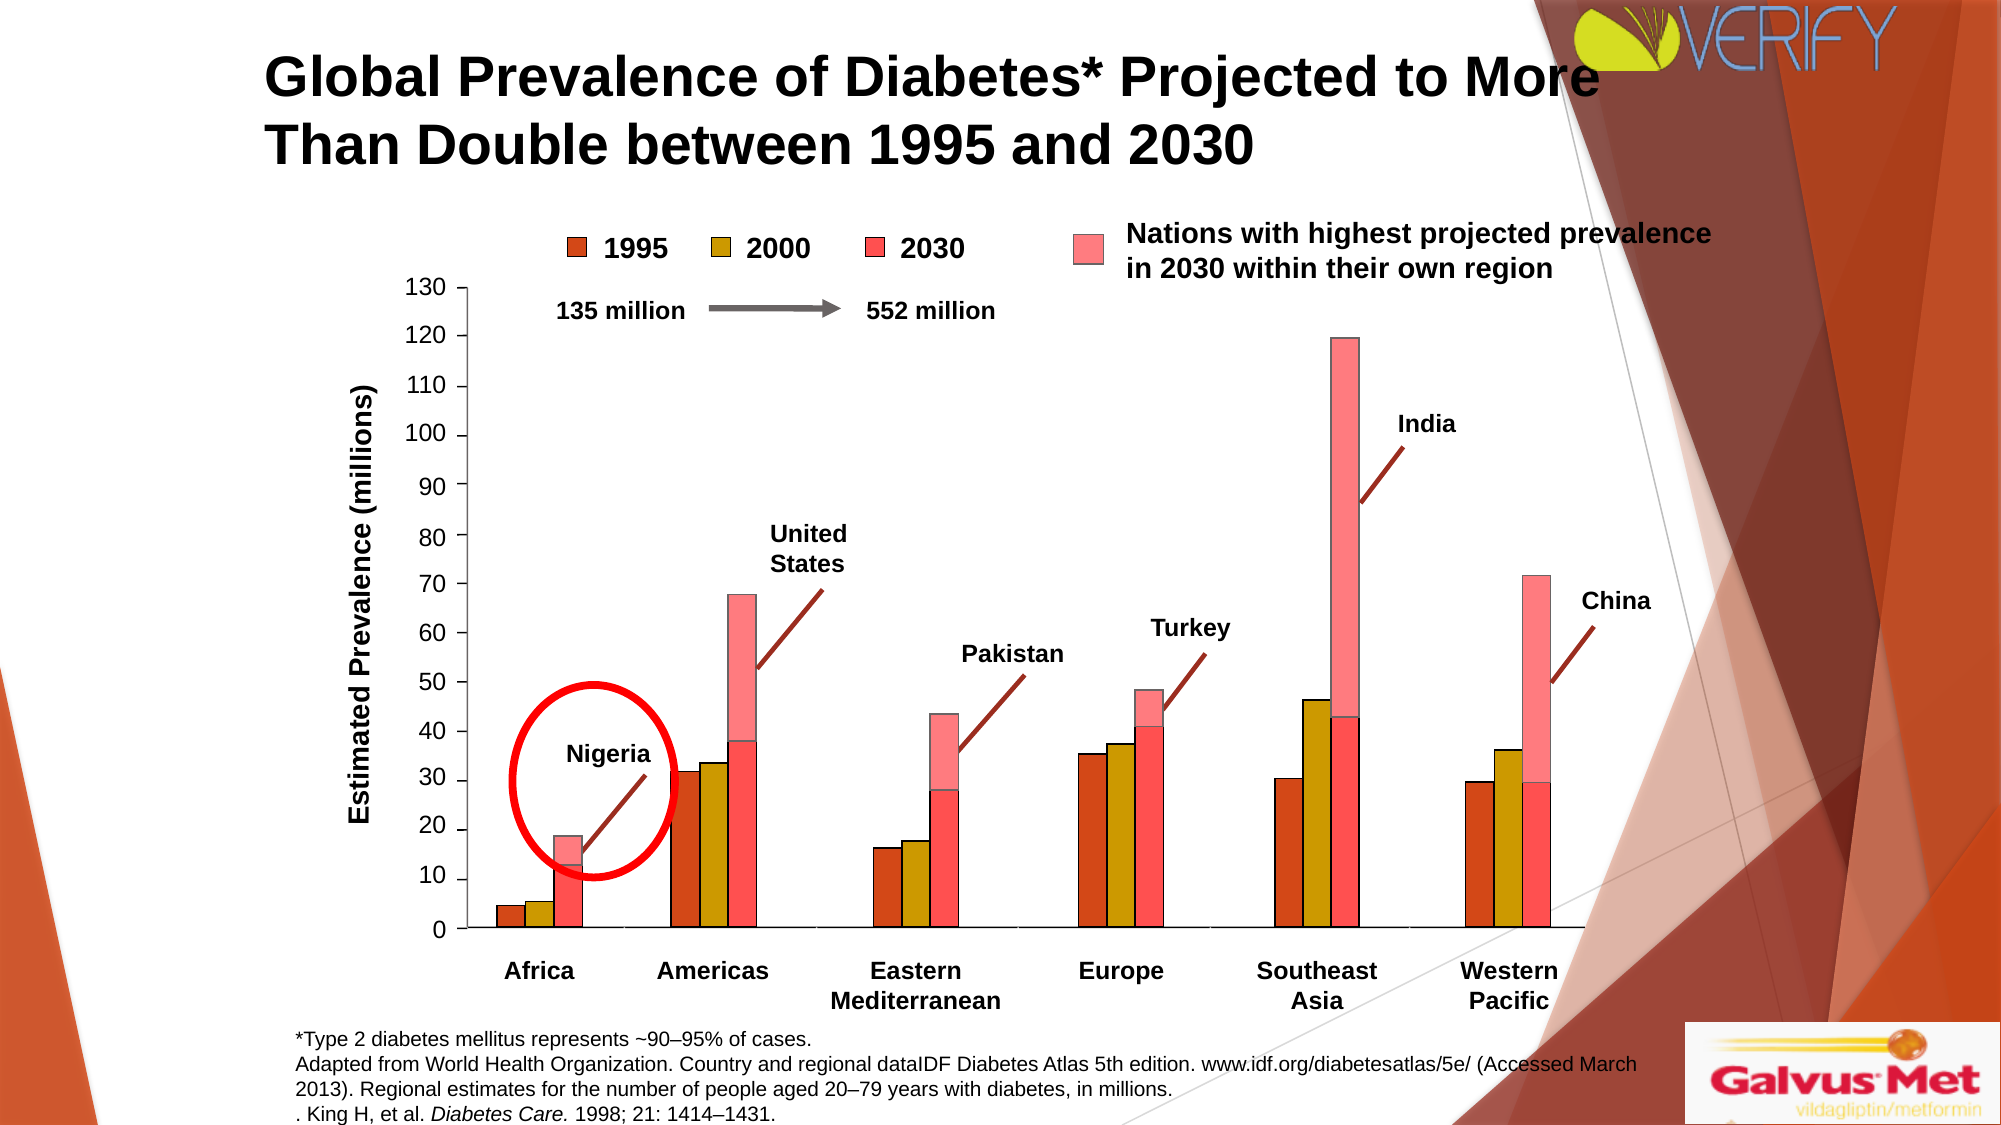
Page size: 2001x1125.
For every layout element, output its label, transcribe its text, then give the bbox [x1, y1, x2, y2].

text_box Americas [641, 946, 785, 992]
text_box [1302, 699, 1330, 927]
text_box Eastern Mediterranean [815, 946, 1017, 1022]
text_box 1995 [588, 222, 684, 273]
text_box [1330, 338, 1360, 927]
text_box [567, 237, 587, 257]
text_box [929, 713, 959, 790]
text_box *Type 2 diabetes mellitus represents ~90–95% of cases. Adapted from World Health Organization. Country and regional dataIDF Diabetes Atlas 5th edition. www.idf.org/diabetesatlas/5e/ (Accessed March 2013). Regional estimates for the number of people aged 20‒79 years with diabetes, in millions. . King H, et al. Diabetes Care. 1998; 21: 1414–1431. [280, 1017, 1702, 1125]
text_box [553, 866, 583, 927]
text_box Southeast Asia [1241, 946, 1393, 1022]
text_box [1135, 690, 1164, 727]
text_box 50 [379, 657, 451, 703]
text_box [1072, 206, 1751, 294]
text_box 130 [357, 263, 462, 308]
text_box 20 [379, 801, 451, 847]
text_box 80 [379, 513, 451, 559]
text_box [671, 771, 699, 927]
text_box 60 [379, 608, 451, 654]
text_box India [1383, 400, 1556, 446]
text_box 2000 [731, 222, 827, 273]
text_box Estimated Prevalence (millions) [331, 311, 385, 900]
text_box [901, 840, 929, 927]
text_box Turkey [1135, 604, 1308, 650]
text_box United States [754, 509, 928, 585]
text_box [873, 847, 901, 927]
text_box [1330, 338, 1359, 718]
text_box 70 [379, 560, 451, 606]
text_box Europe [1063, 946, 1180, 992]
text_box 2030 [885, 222, 981, 273]
text_box [497, 905, 525, 927]
text_box 40 [379, 706, 451, 752]
text_box [727, 742, 757, 927]
picture [1684, 1021, 2000, 1124]
text_box [1522, 575, 1551, 783]
text_box 100 [348, 408, 451, 454]
text_box [711, 237, 731, 257]
text_box 10 [379, 851, 451, 896]
text_box [512, 684, 675, 878]
text_box [929, 790, 959, 927]
text_box [865, 237, 885, 257]
text_box [1494, 750, 1522, 927]
text_box Western Pacific [1445, 946, 1574, 1022]
text_box Pakistan [946, 629, 1144, 675]
title Global Prevalence of Diabetes* Projected to More Than Double between 1995 and 2030 [249, 31, 1750, 185]
text_box Nigeria [663, 729, 675, 766]
text_box [699, 763, 727, 927]
text_box [525, 901, 553, 927]
text_box [1522, 783, 1551, 927]
text_box [1274, 778, 1302, 927]
text_box [1106, 744, 1135, 927]
text_box [1465, 782, 1494, 927]
text_box Africa [488, 946, 590, 992]
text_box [540, 286, 1013, 334]
text_box [1135, 727, 1164, 927]
text_box 0 [403, 905, 462, 951]
text_box 110 [344, 360, 451, 406]
text_box 90 [379, 463, 451, 509]
text_box 120 [358, 310, 451, 356]
text_box 30 [379, 753, 451, 799]
text_box [1574, 6, 1898, 71]
text_box China [1566, 577, 1739, 623]
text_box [456, 287, 468, 929]
text_box [727, 594, 757, 742]
text_box [1078, 754, 1106, 927]
